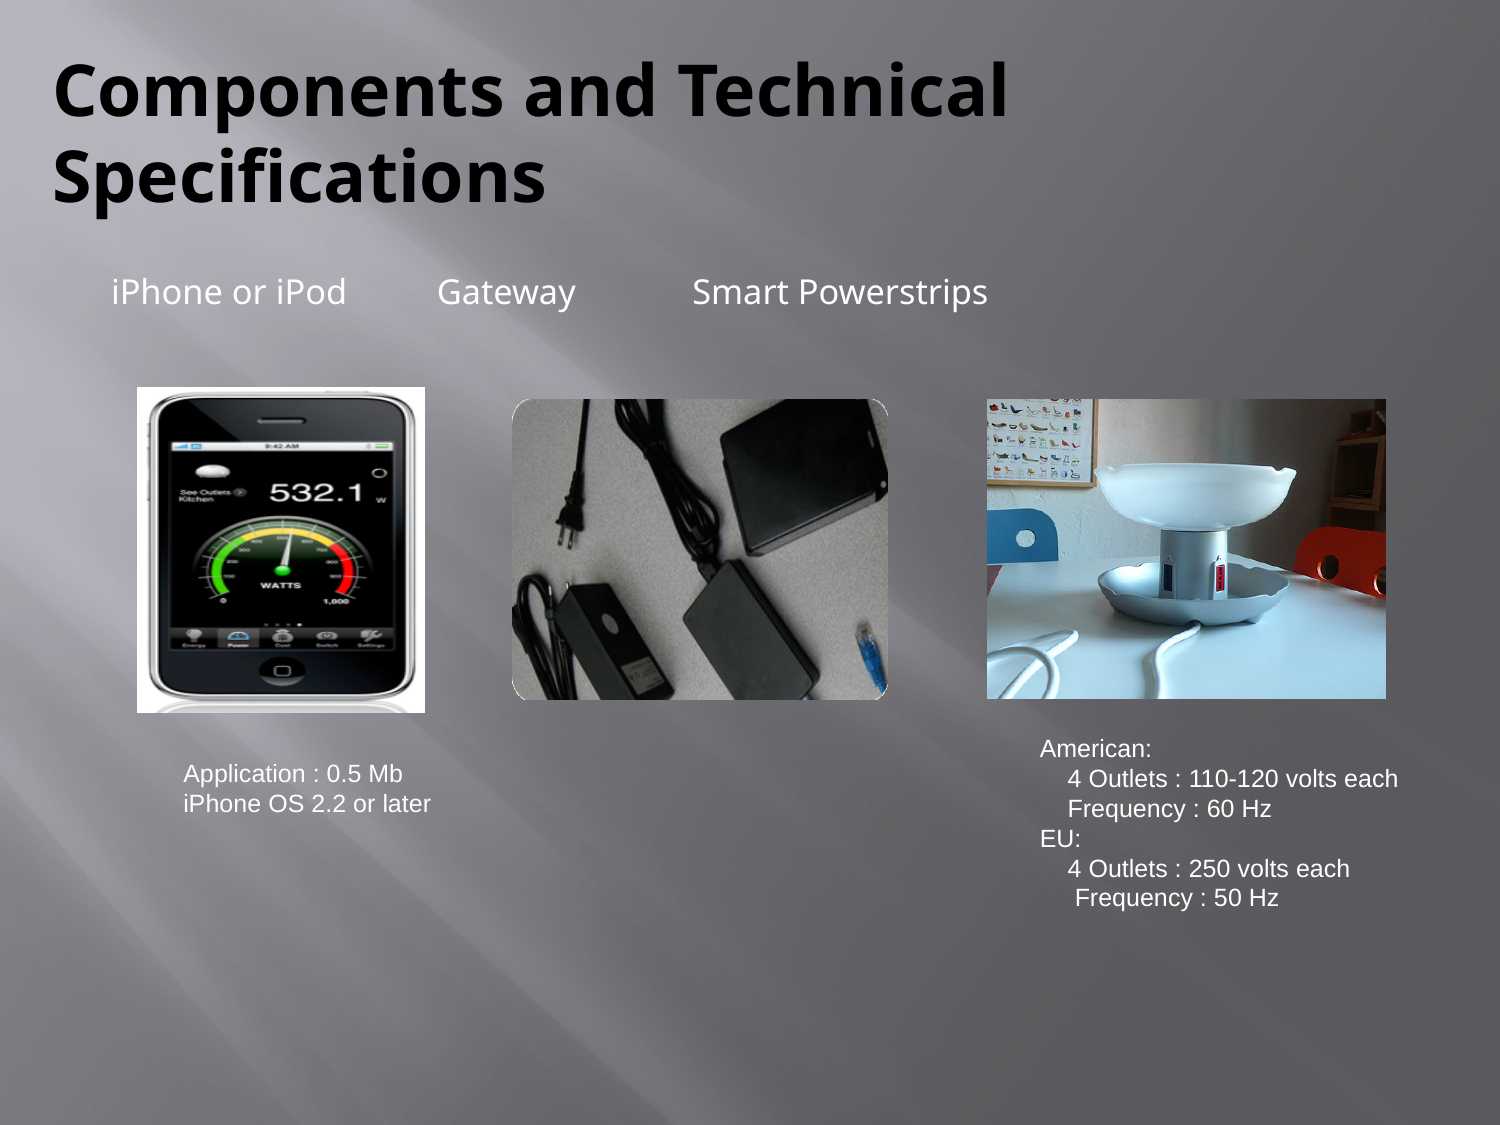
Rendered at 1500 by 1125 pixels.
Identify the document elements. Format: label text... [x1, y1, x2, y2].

picture [512, 399, 888, 701]
picture [137, 387, 426, 713]
list iPhone or iPod Gateway Smart Powerstrips [75, 262, 1425, 1050]
text_box American: 4 Outlets : 110-120 volts each Frequency : 60 Hz EU: 4 Outlets : 250 volts each Frequency : 50 Hz [1024, 725, 1475, 950]
title Components and Technical Specifications [37, 37, 1463, 225]
text_box Application : 0.5 Mb iPhone OS 2.2 or later [168, 752, 447, 825]
picture [987, 399, 1386, 699]
